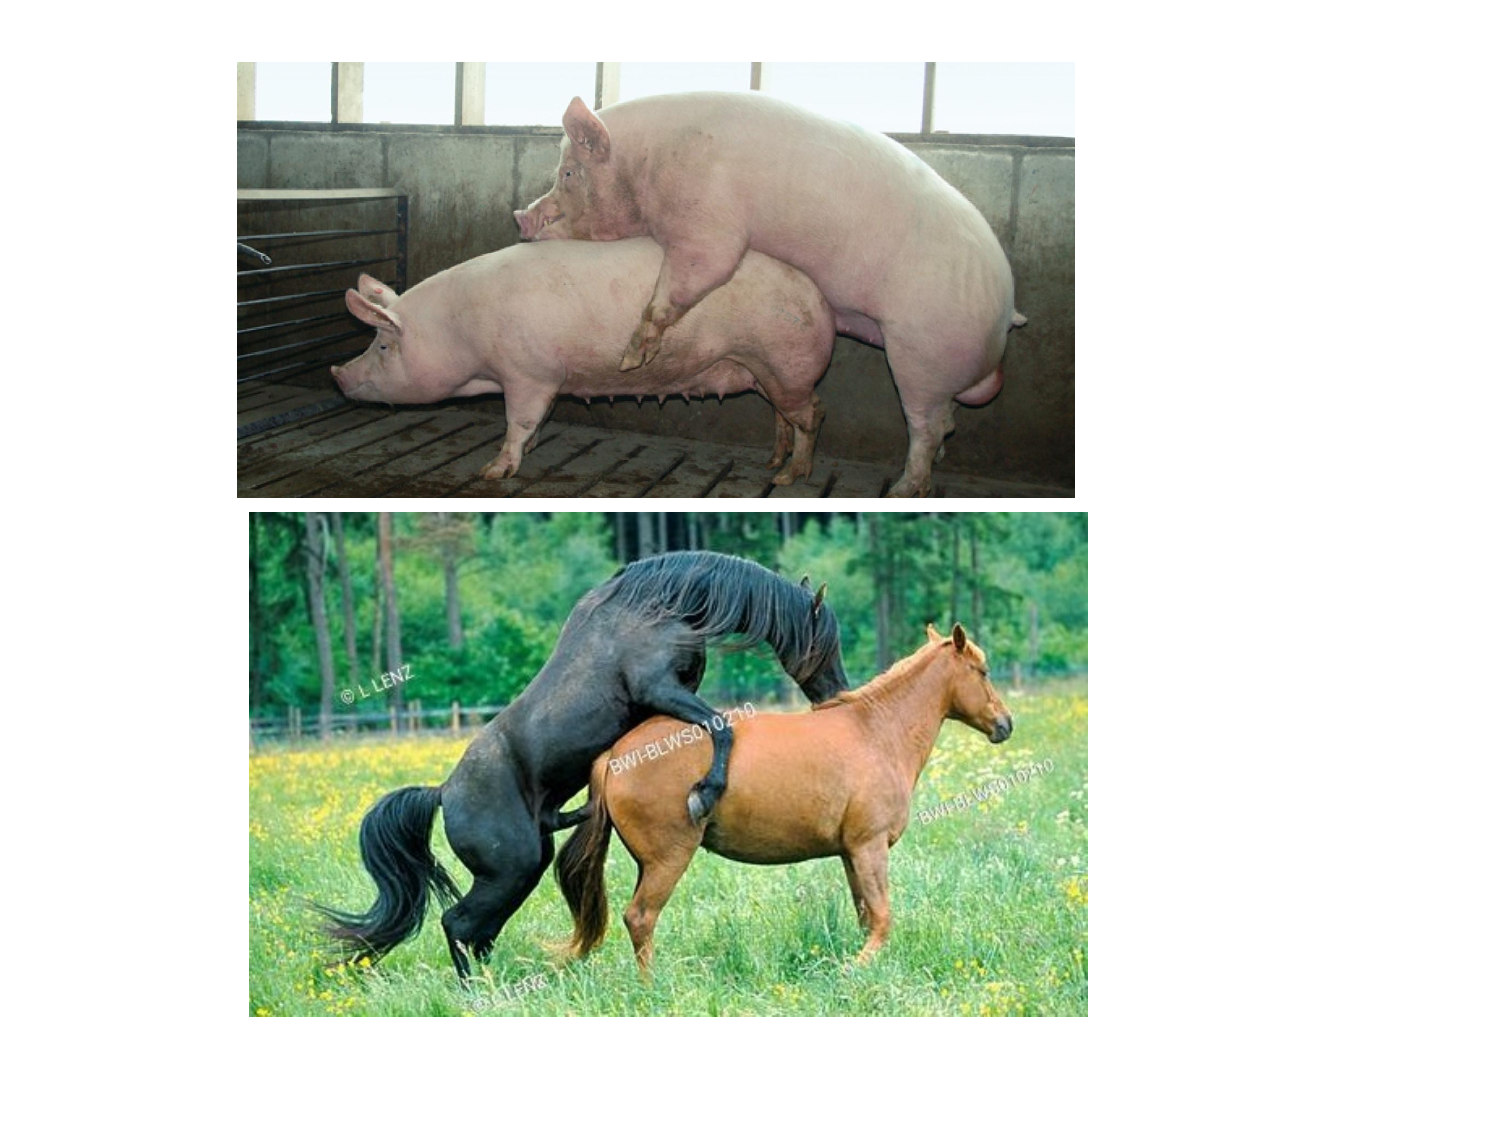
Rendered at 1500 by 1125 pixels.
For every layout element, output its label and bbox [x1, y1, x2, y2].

picture [249, 512, 1088, 1018]
picture [237, 62, 1076, 498]
